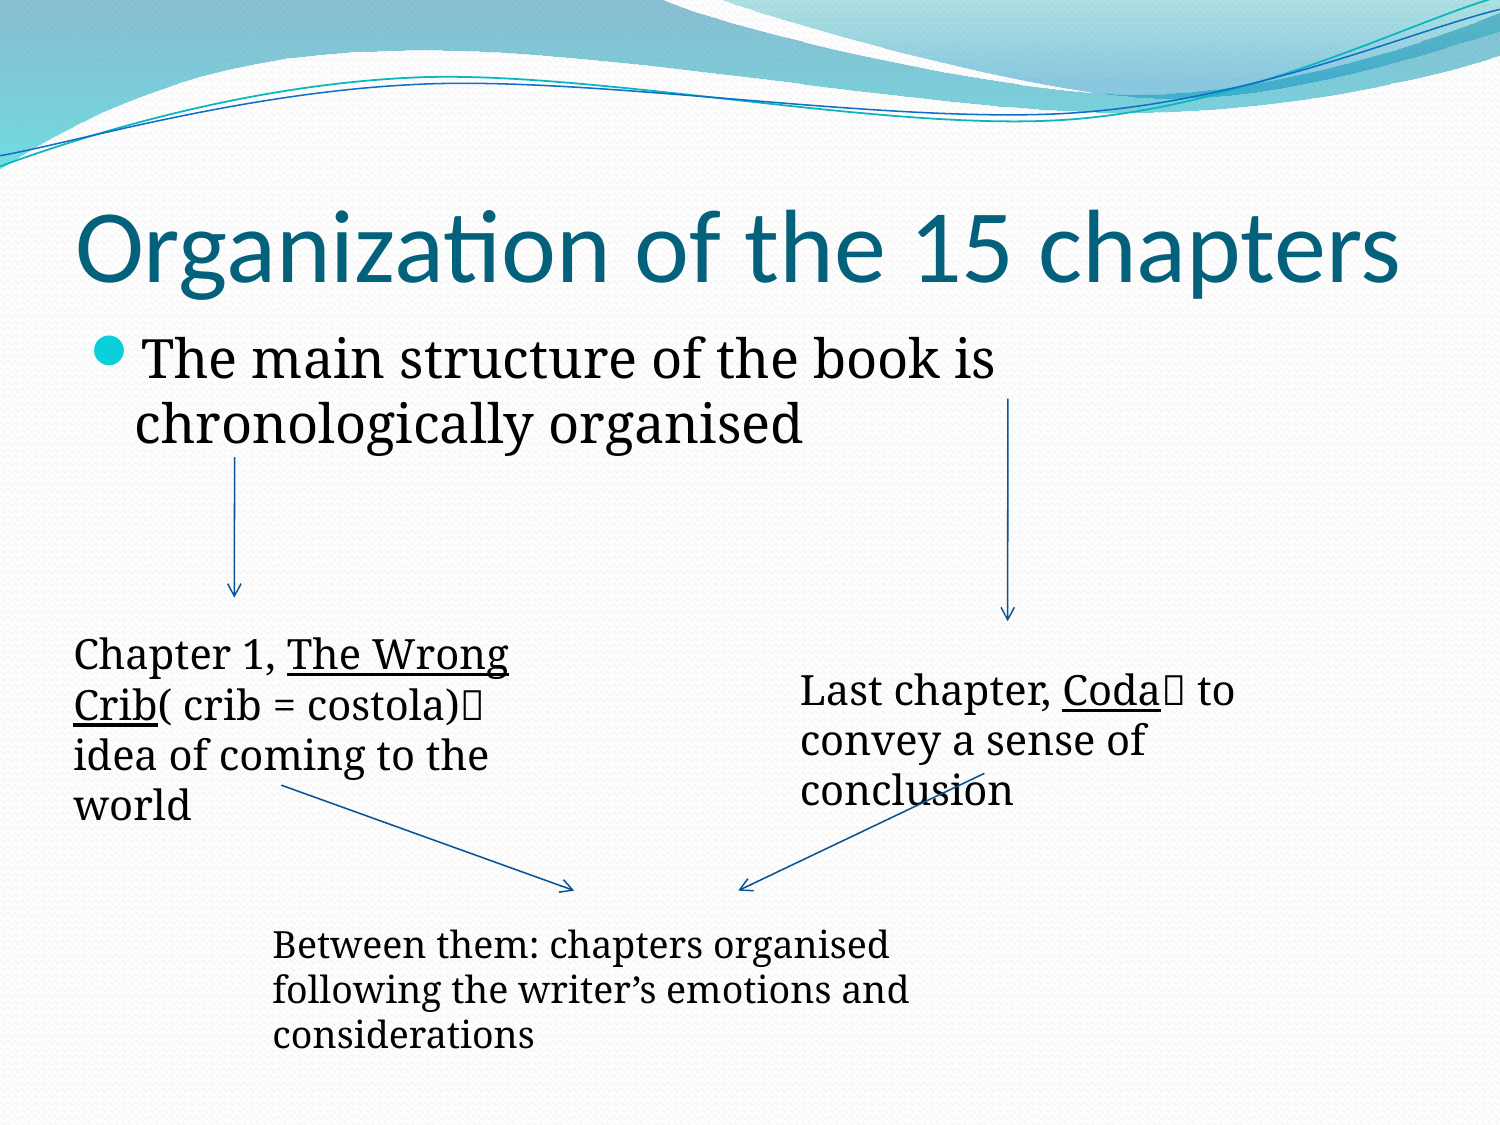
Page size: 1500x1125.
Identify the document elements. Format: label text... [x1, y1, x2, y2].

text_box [280, 784, 575, 891]
list The main structure of the book is chronologically organised [75, 317, 1425, 1038]
text_box Chapter 1, The Wrong Crib( crib = costola) idea of coming to the world [58, 621, 586, 836]
title Organization of the 15 chapters [75, 115, 1425, 303]
text_box Last chapter, Coda to convey a sense of conclusion [785, 656, 1325, 822]
text_box Between them: chapters organised following the writer’s emotions and considerations [257, 913, 1055, 1064]
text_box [738, 773, 985, 891]
